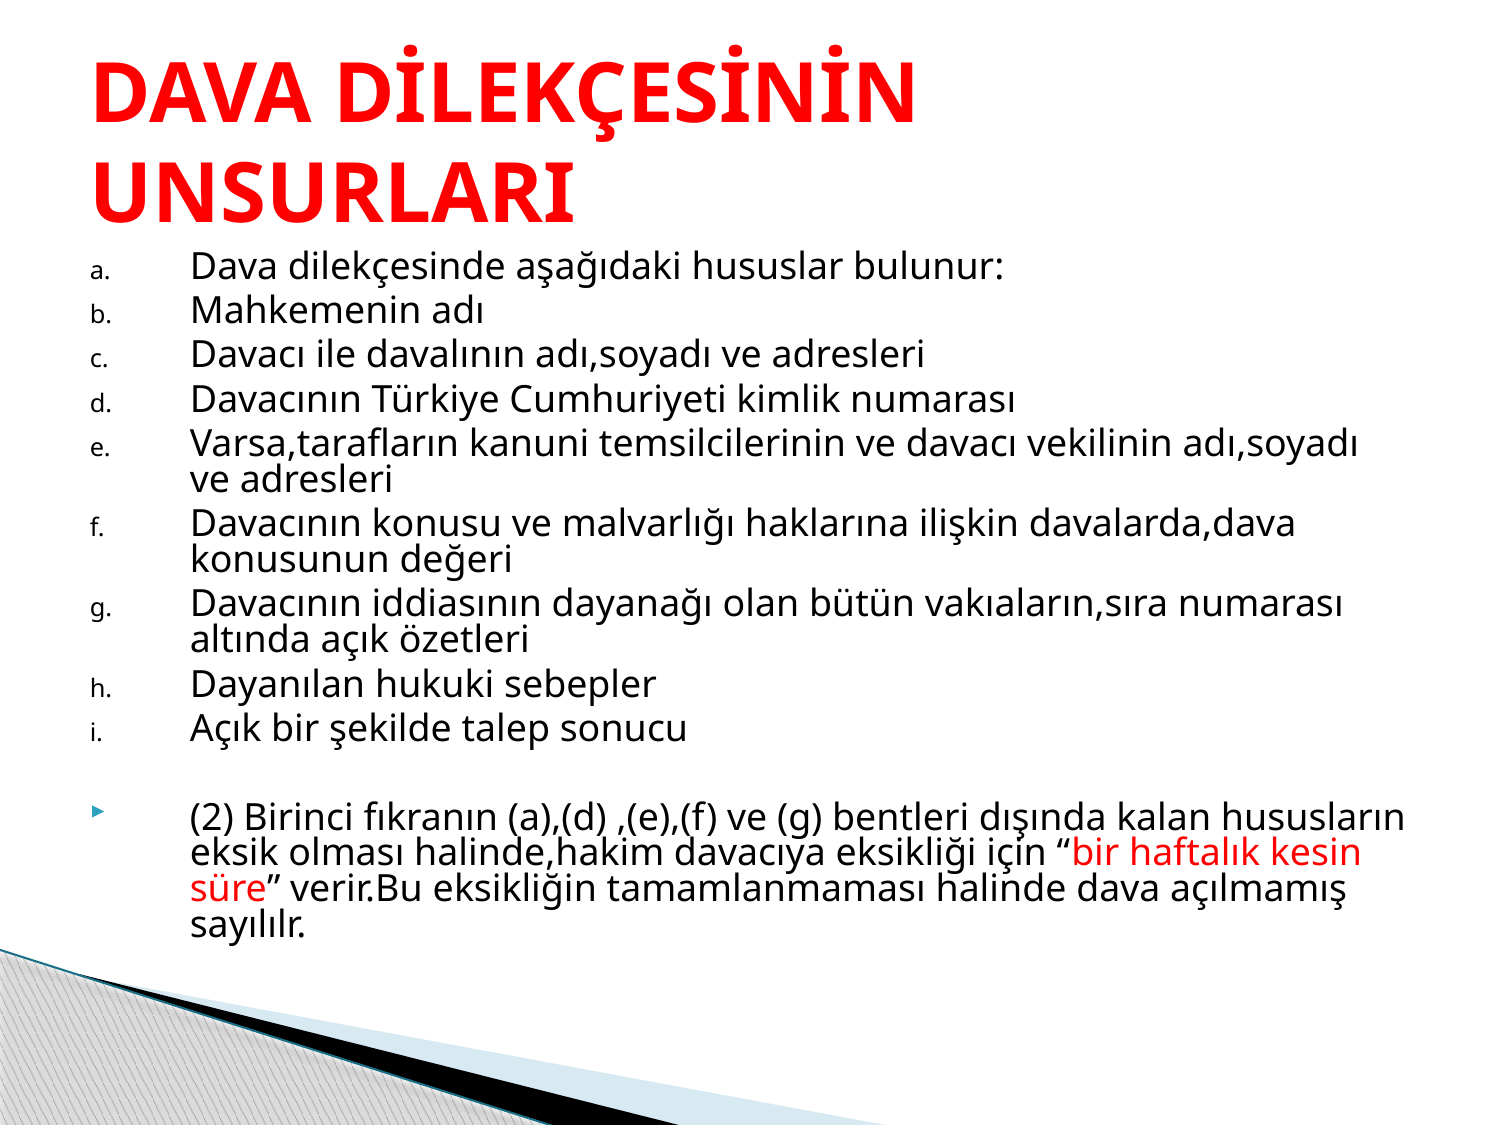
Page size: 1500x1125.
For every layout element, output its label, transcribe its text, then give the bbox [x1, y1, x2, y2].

title DAVA DİLEKÇESİNİN UNSURLARI [75, 45, 1425, 233]
list Dava dilekçesinde aşağıdaki hususlar bulunur: Mahkemenin adı Davacı ile davalının adı,soyadı ve adresleri Davacının Türkiye Cumhuriyeti kimlik numarası Varsa,tarafların kanuni temsilcilerinin ve davacı vekilinin adı,soyadı ve adresleri Davacının konusu ve malvarlığı haklarına ilişkin davalarda,dava konusunun değeri Davacının iddiasının dayanağı olan bütün vakıaların,sıra numarası altında açık özetleri Dayanılan hukuki sebepler Açık bir şekilde talep sonucu (2) Birinci fıkranın (a),(d) ,(e),(f) ve (g) bentleri dışında kalan hususların eksik olması halinde,hakim davacıya eksikliği için “bir haftalık kesin süre” verir.Bu eksikliğin tamamlanmaması halinde dava açılmamış sayılılr. [75, 243, 1425, 986]
